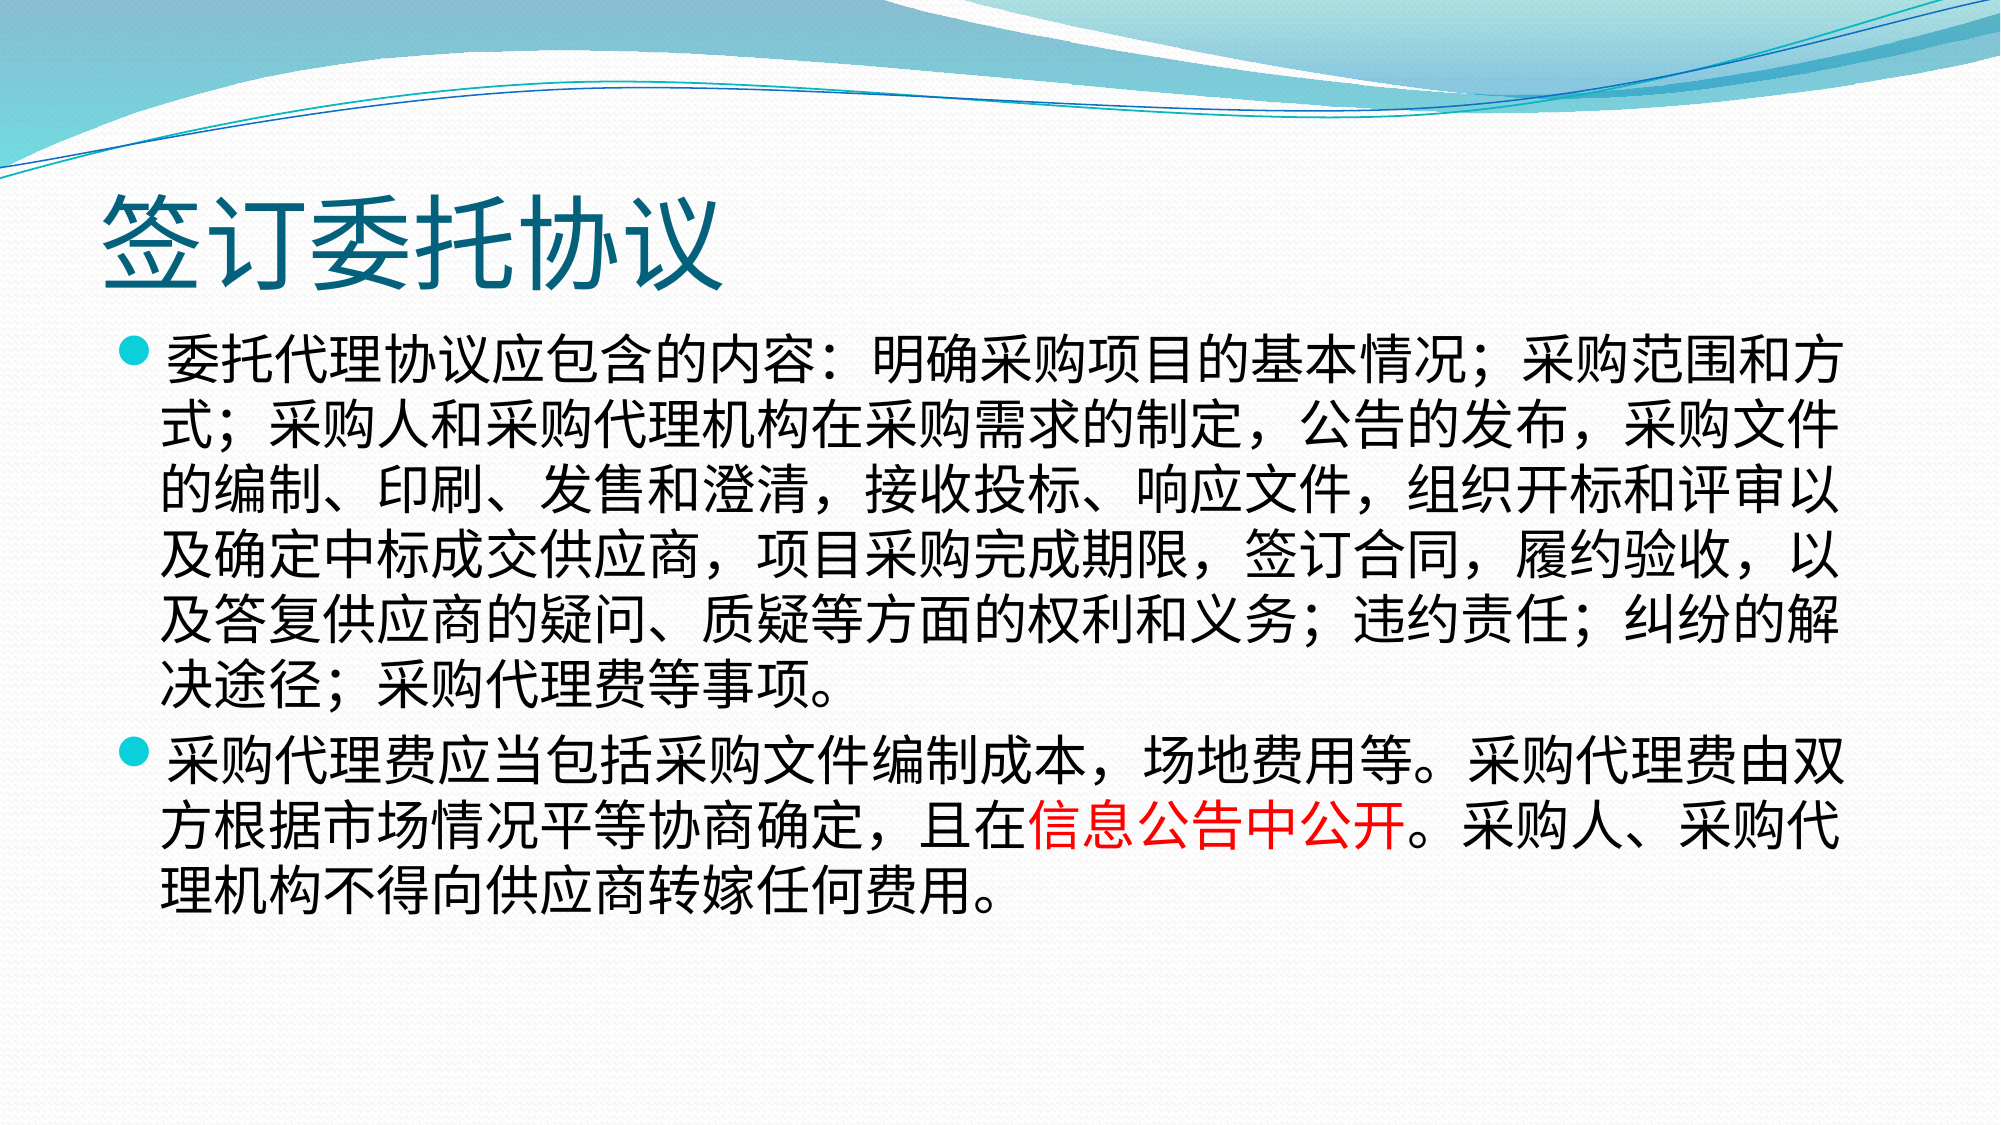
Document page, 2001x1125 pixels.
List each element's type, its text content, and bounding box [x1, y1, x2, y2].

title 签订委托协议 [99, 115, 1900, 303]
list 委托代理协议应包含的内容：明确采购项目的基本情况；采购范围和方式；采购人和采购代理机构在采购需求的制定，公告的发布，采购文件的编制、印刷、发售和澄清，接收投标、响应文件，组织开标和评审以及确定中标成交供应商，项目采购完成期限，签订合同，履约验收，以及答复供应商的疑问、质疑等方面的权利和义务；违约责任；纠纷的解决途径；采购代理费等事项。 采购代理费应当包括采购文件编制成本，场地费用等。采购代理费由双方根据市场情况平等协商确定，且在信息公告中公开。采购人、采购代理机构不得向供应商转嫁任何费用。 [99, 317, 1900, 1038]
